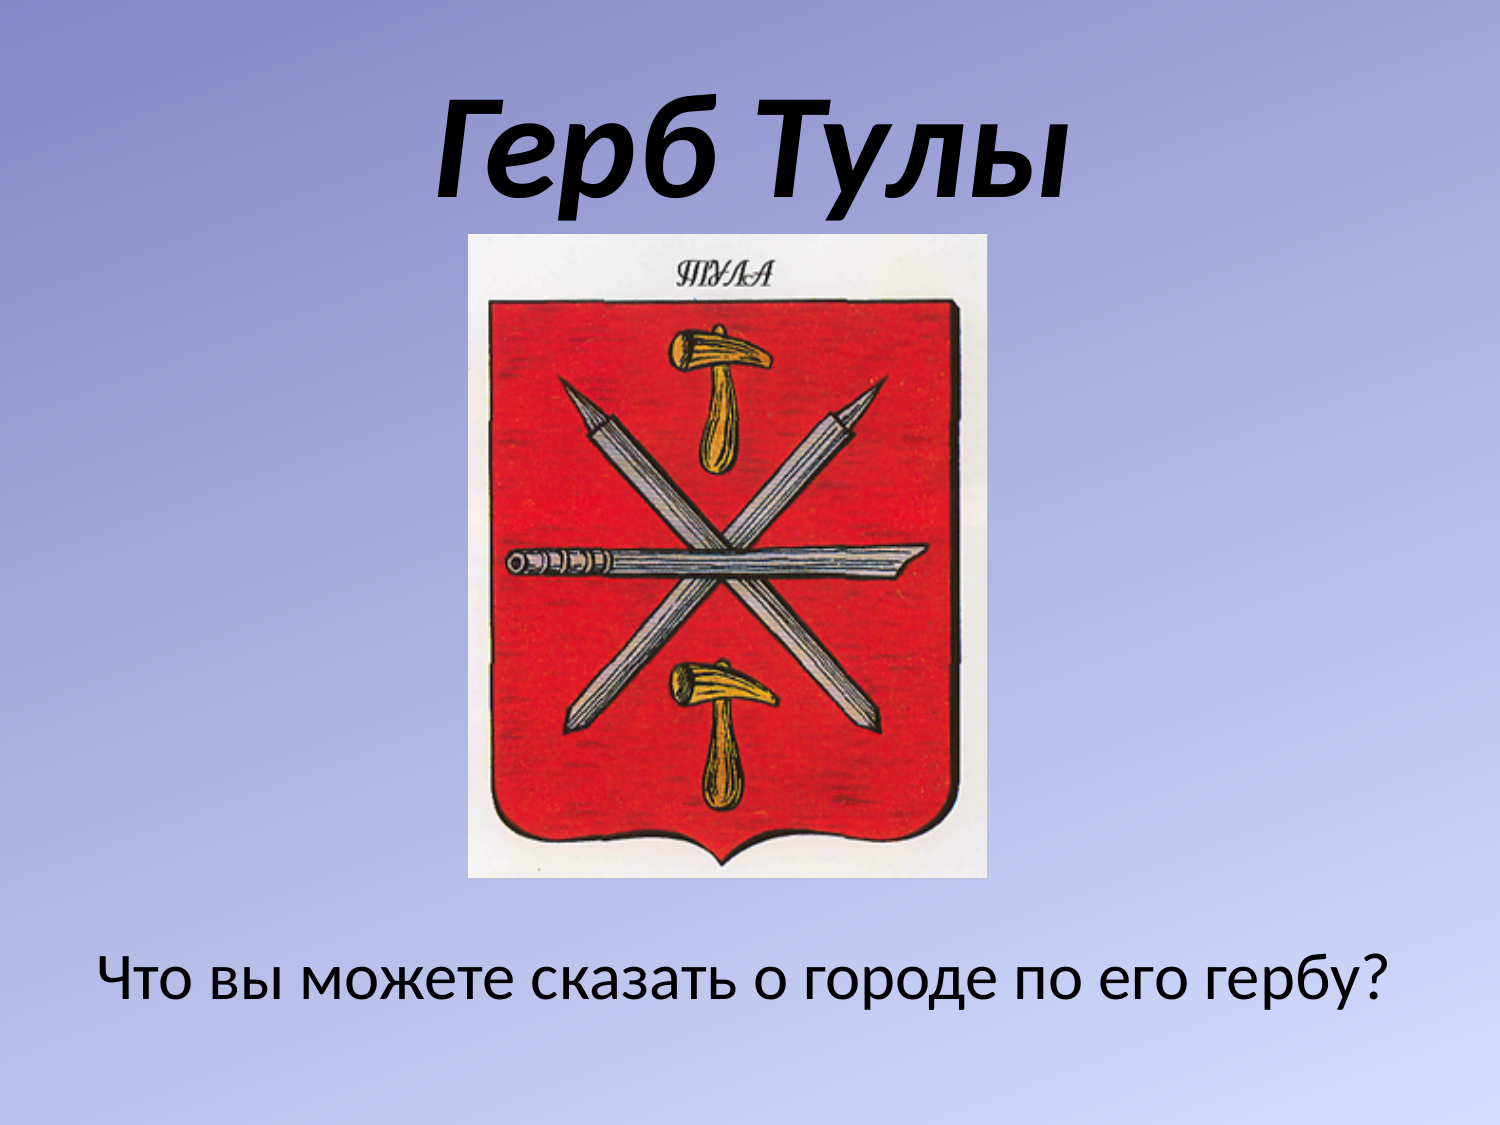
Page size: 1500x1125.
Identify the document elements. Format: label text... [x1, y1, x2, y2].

list Что вы можете сказать о городе по его гербу? [34, 925, 1454, 1055]
title Герб Тулы [74, 44, 1430, 236]
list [468, 234, 992, 881]
